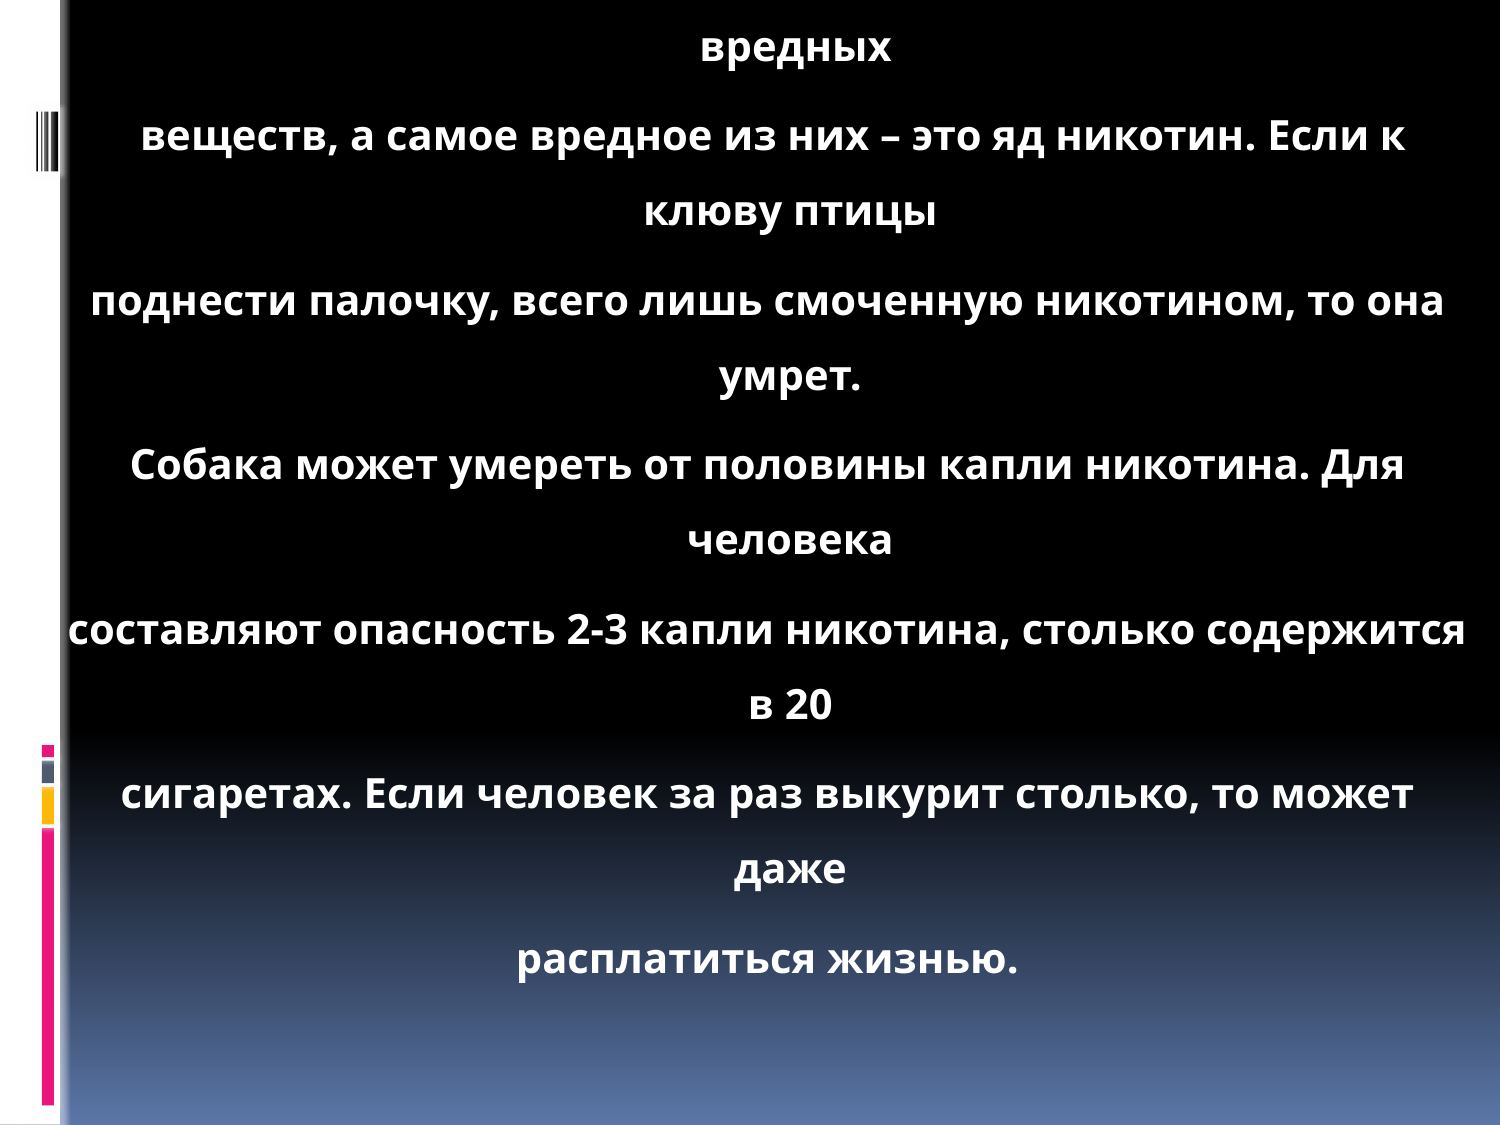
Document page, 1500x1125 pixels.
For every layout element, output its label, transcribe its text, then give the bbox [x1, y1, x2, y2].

subtitle Когда человек курит, то в его организм попадает более 400 вредных веществ, а самое вредное из них – это яд никотин. Если к клюву птицы поднести палочку, всего лишь смоченную никотином, то она умрет. Собака может умереть от половины капли никотина. Для человека составляют опасность 2-3 капли никотина, столько содержится в 20 сигаретах. Если человек за раз выкурит столько, то может даже расплатиться жизнью. [49, 75, 1475, 916]
